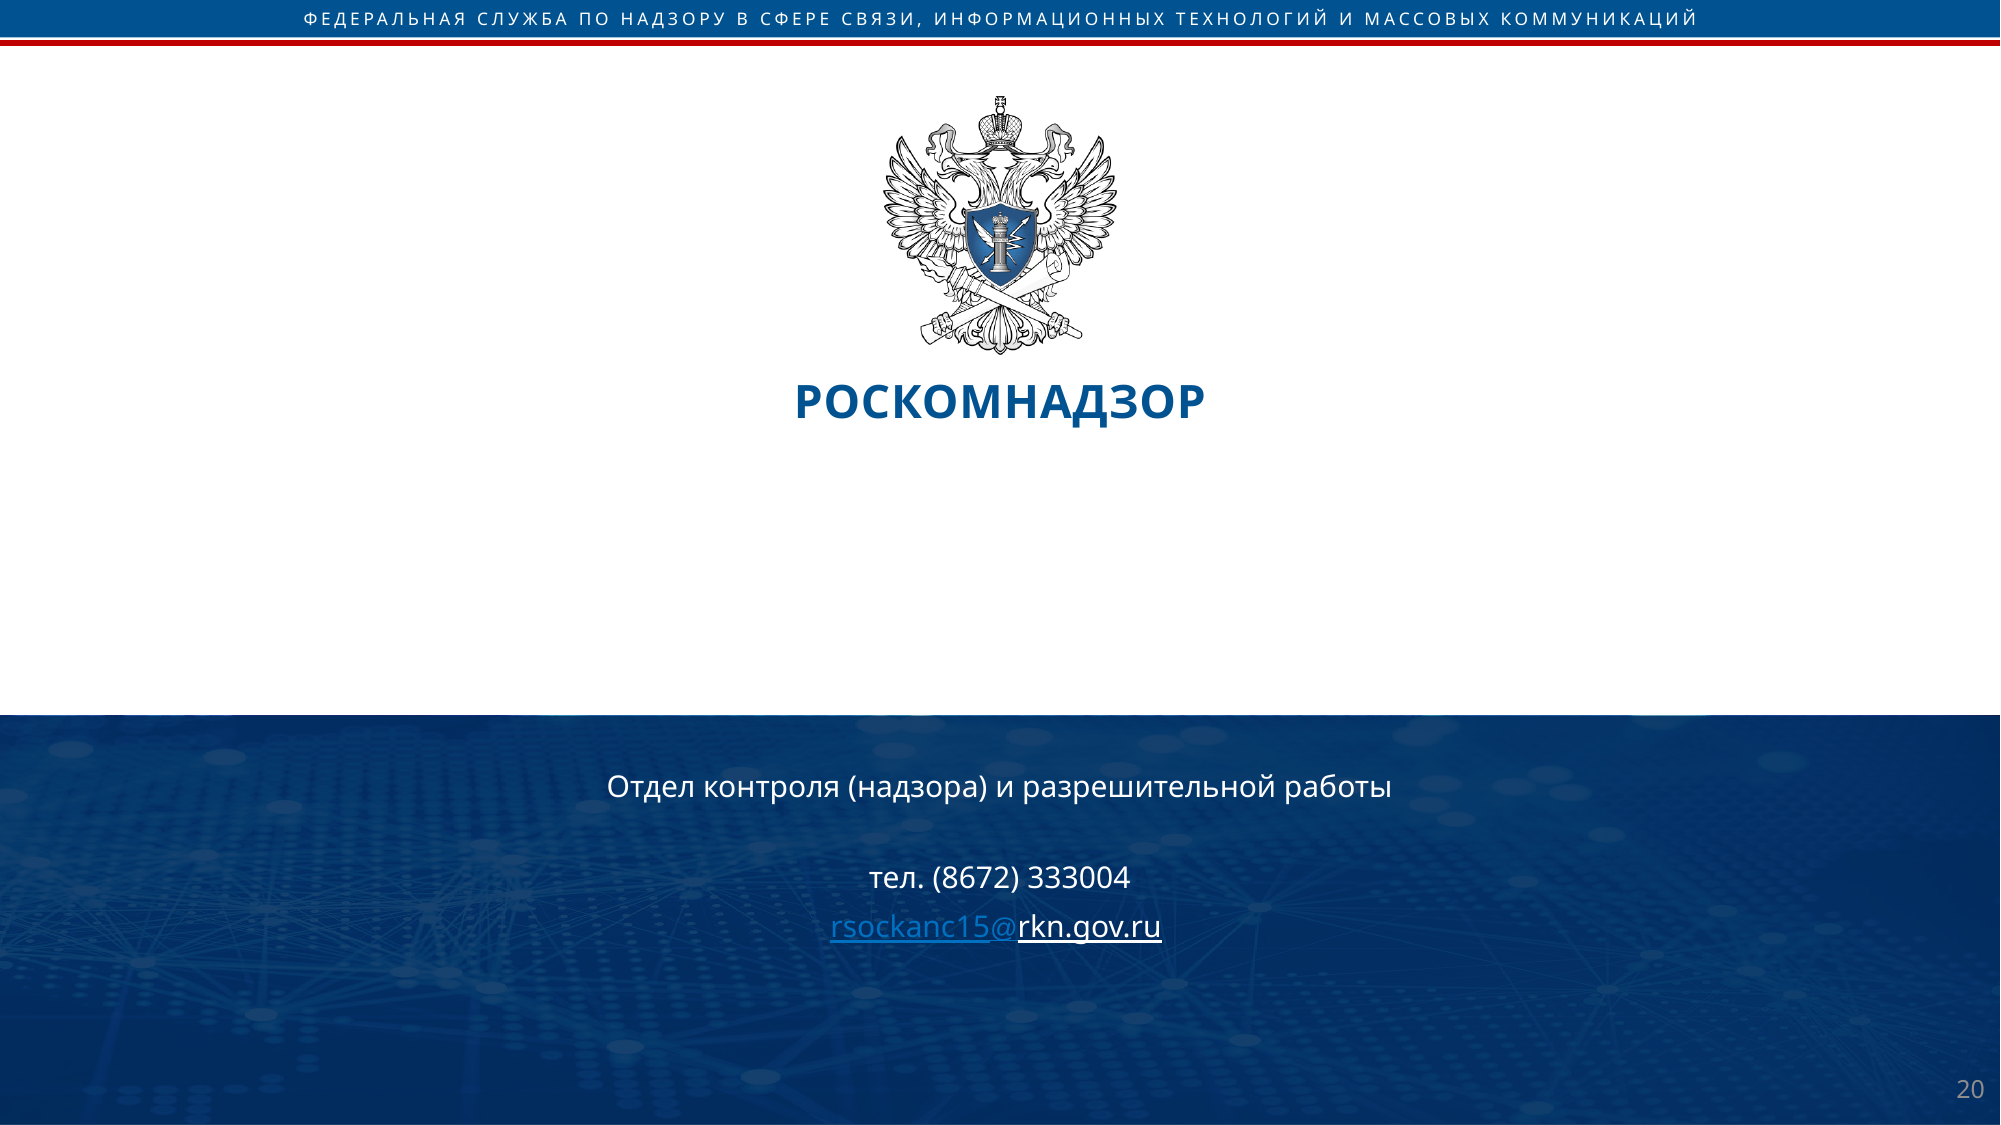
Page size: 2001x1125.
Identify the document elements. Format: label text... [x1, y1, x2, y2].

subtitle Отдел контроля (надзора) и разрешительной работы тел. (8672) 333004 rsockanc15@rkn.gov.ru [249, 763, 1750, 954]
slide_number 20 [1869, 1060, 2000, 1121]
picture [883, 96, 1117, 355]
